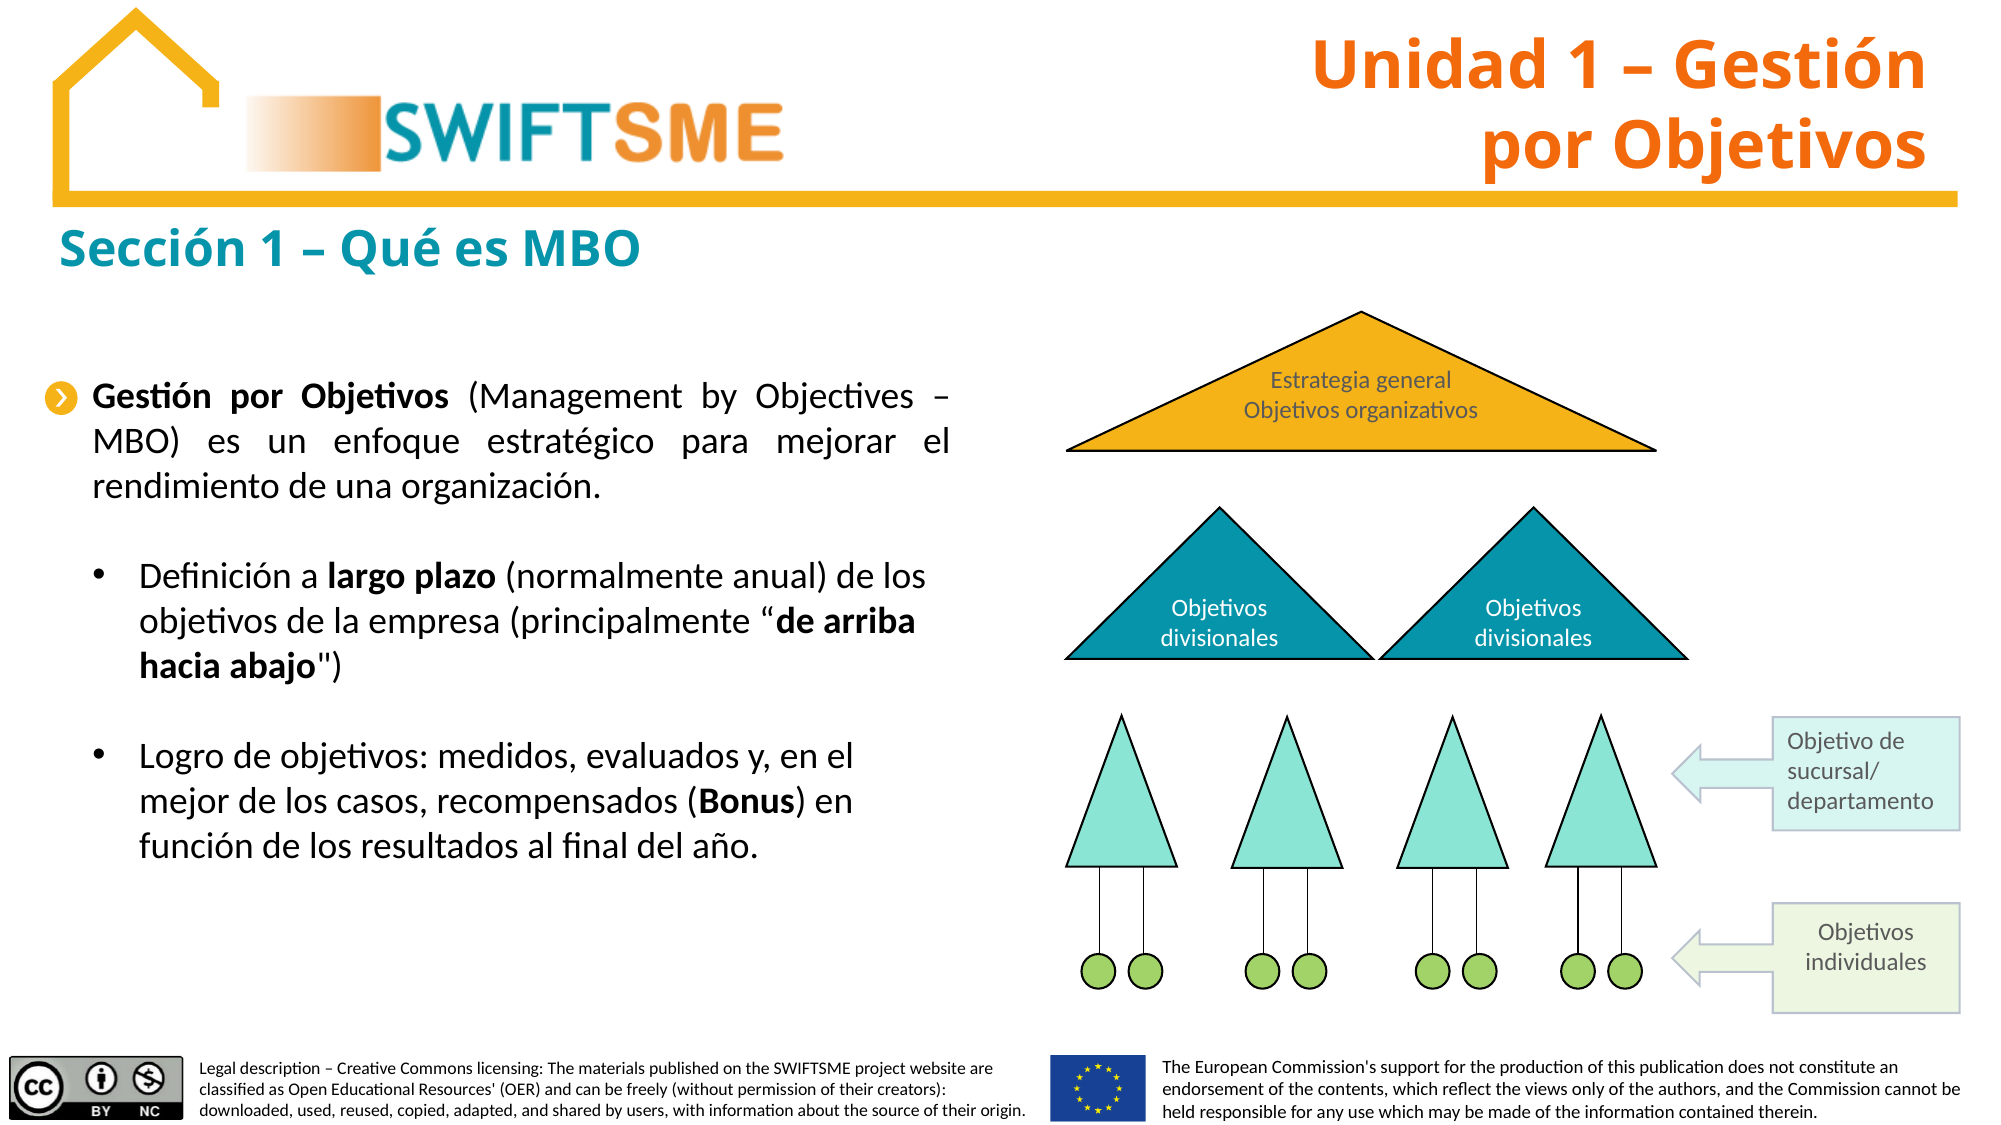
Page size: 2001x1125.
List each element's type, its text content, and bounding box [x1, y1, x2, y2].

text_box Sección 1 – Qué es MBO [44, 209, 850, 285]
text_box [1607, 952, 1644, 990]
text_box The European Commission's support for the production of this publication does not constitute an endorsement of the contents, which reflect the views only of the authors, and the Commission cannot be held responsible for any use which may be made of the information contained therein. [1147, 1046, 2000, 1125]
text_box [44, 381, 78, 416]
text_box Estrategia general Objetivos organizativos [1065, 310, 1657, 452]
picture [9, 1055, 184, 1120]
text_box Objetivos individuales [1670, 902, 1961, 1015]
text_box Objetivo de sucursal/ departamento [1670, 716, 1961, 832]
picture [231, 80, 799, 187]
text_box Unidad 1 – Gestión por Objetivos [1231, 14, 1943, 190]
text_box [1127, 952, 1164, 990]
text_box [1080, 952, 1117, 990]
text_box [1544, 712, 1658, 868]
text_box [1064, 712, 1179, 868]
text_box [1230, 714, 1344, 869]
text_box [1291, 952, 1328, 990]
text_box [1395, 714, 1510, 869]
text_box Objetivos divisionales [1063, 505, 1376, 660]
text_box [1414, 952, 1451, 990]
picture [1050, 1055, 1150, 1122]
text_box Objetivos divisionales [1377, 505, 1690, 660]
text_box [1461, 952, 1498, 990]
text_box Legal description – Creative Commons licensing: The materials published on the SWIFTSME project website are classified as Open Educational Resources' (OER) and can be freely (without permission of their creators): downloaded, used, reused, copied, adapted, and shared by users, with information about the source of their origin. [184, 1048, 1051, 1125]
text_box [1560, 953, 1596, 990]
text_box [1244, 952, 1281, 990]
text_box Gestión por Objetivos (Management by Objectives – MBO) es un enfoque estratégico para mejorar el rendimiento de una organización. Definición a largo plazo (normalmente anual) de los objetivos de la empresa (principalmente “de arriba hacia abajo") Logro de objetivos: medidos, evaluados y, en el mejor de los casos, recompensados (Bonus) en función de los resultados al final del año. [77, 363, 967, 919]
